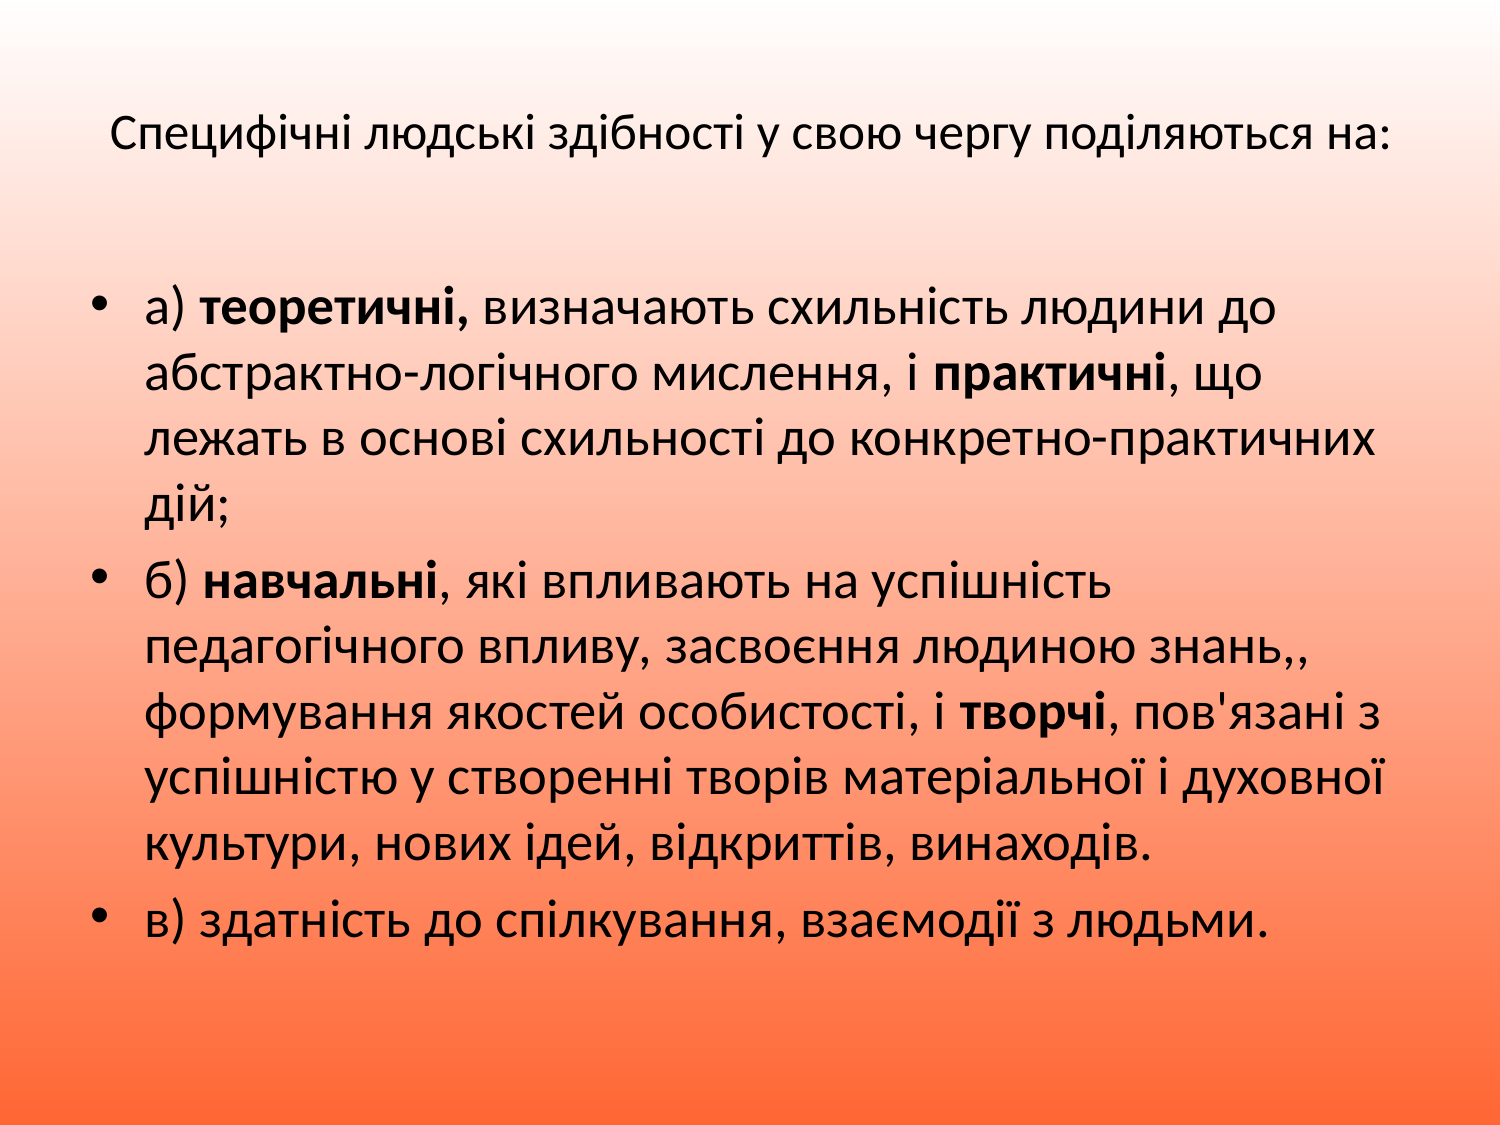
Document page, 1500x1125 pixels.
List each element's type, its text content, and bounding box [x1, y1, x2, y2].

title Специфічні людські здібності у свою чергу поділяються на: [76, 66, 1427, 254]
list а) теоретичні, визначають схильність людини до абстрактно-логічного мислення, і практичні, що лежать в основі схильності до конкретно-практичних дій; б) навчальні, які впливають на успішність педагогічного впливу, засвоєння людиною знань,, формування якостей особистості, і творчі, пов'язані з успішністю у створенні творів матеріальної і духовної культури, нових ідей, відкриттів, винаходів. в) здатність до спілкування, взаємодії з людьми. [75, 262, 1425, 1005]
